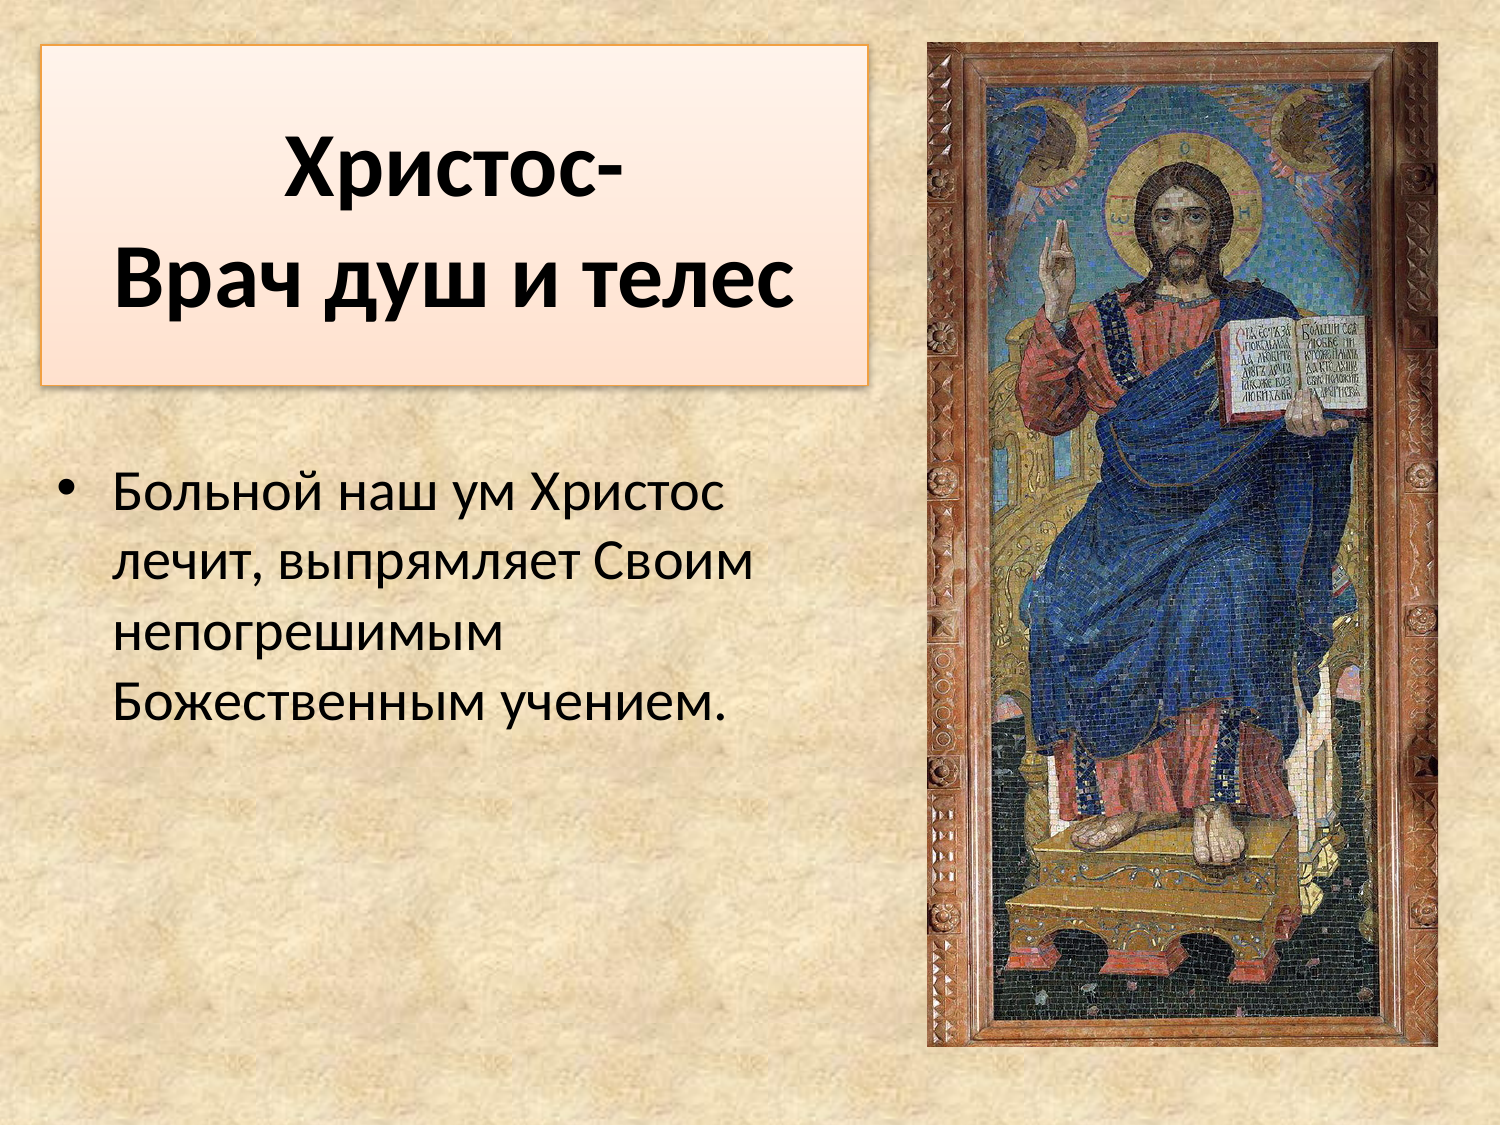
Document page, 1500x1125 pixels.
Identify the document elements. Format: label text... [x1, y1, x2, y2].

list Больной наш ум Христос лечит, выпрямляет Своим непогрешимым Божественным учением. [40, 444, 869, 1006]
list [926, 42, 1439, 1047]
picture [0, 0, 1500, 1125]
title Христос- Врач душ и телес [40, 44, 869, 386]
